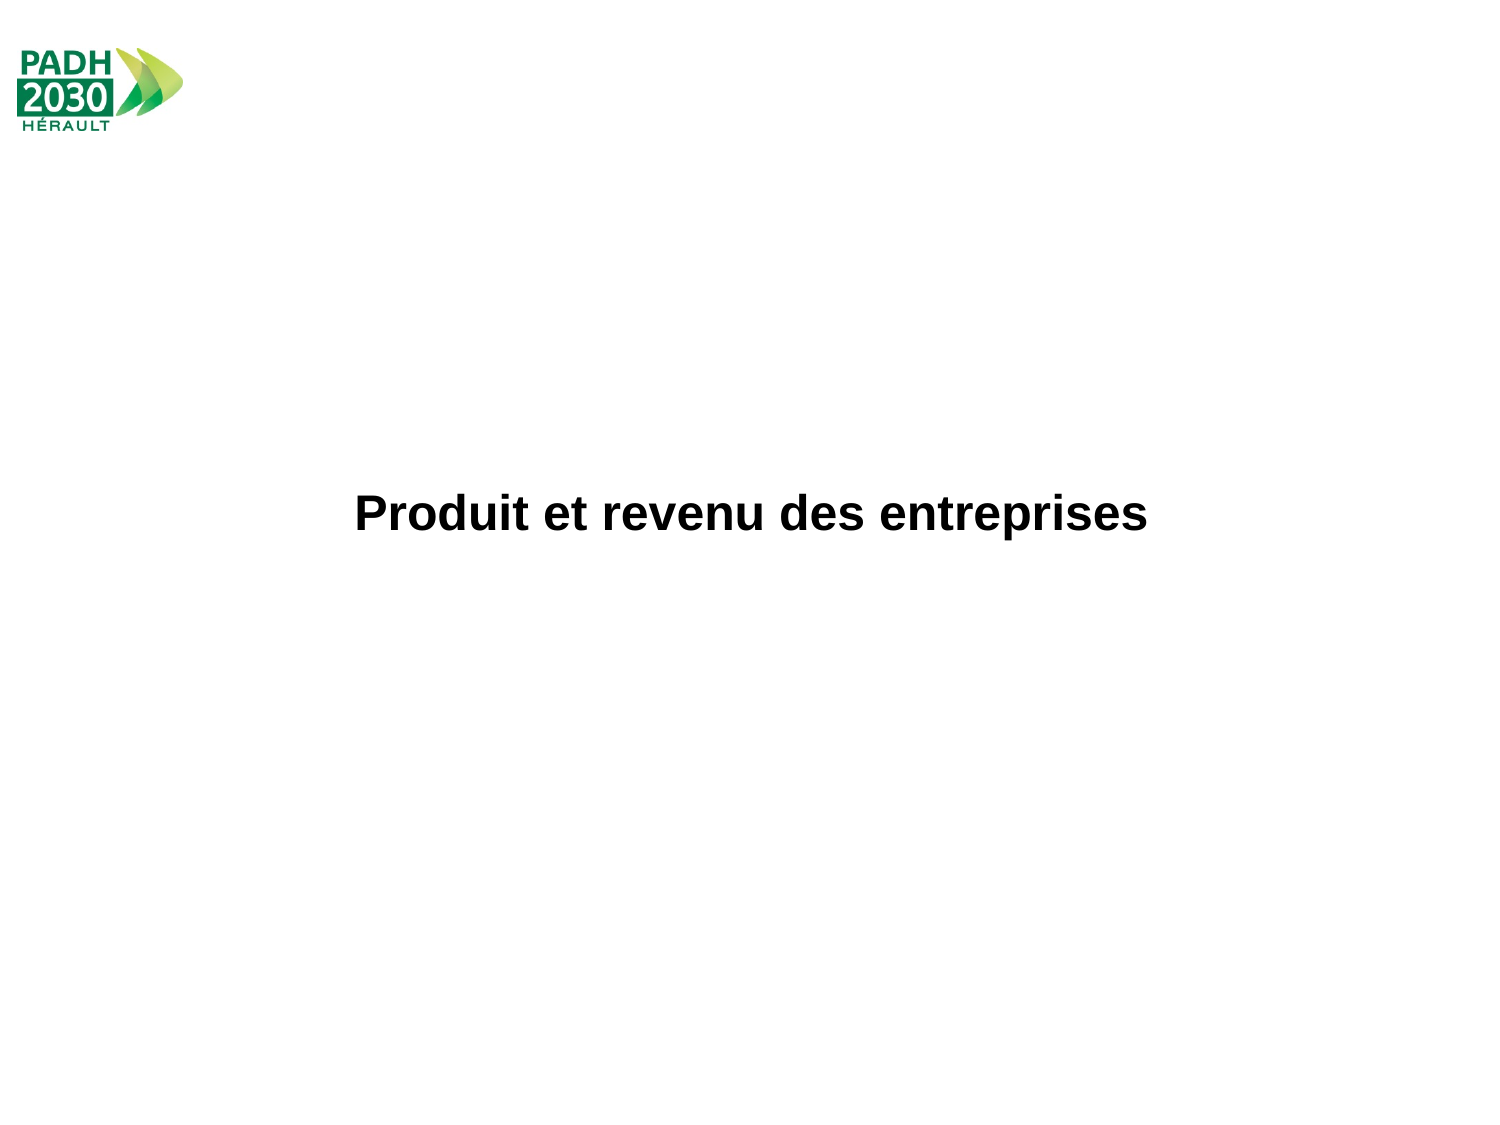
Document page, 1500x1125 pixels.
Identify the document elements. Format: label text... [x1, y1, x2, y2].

text_box Produit et revenu des entreprises [72, 473, 1431, 548]
picture [17, 47, 184, 132]
